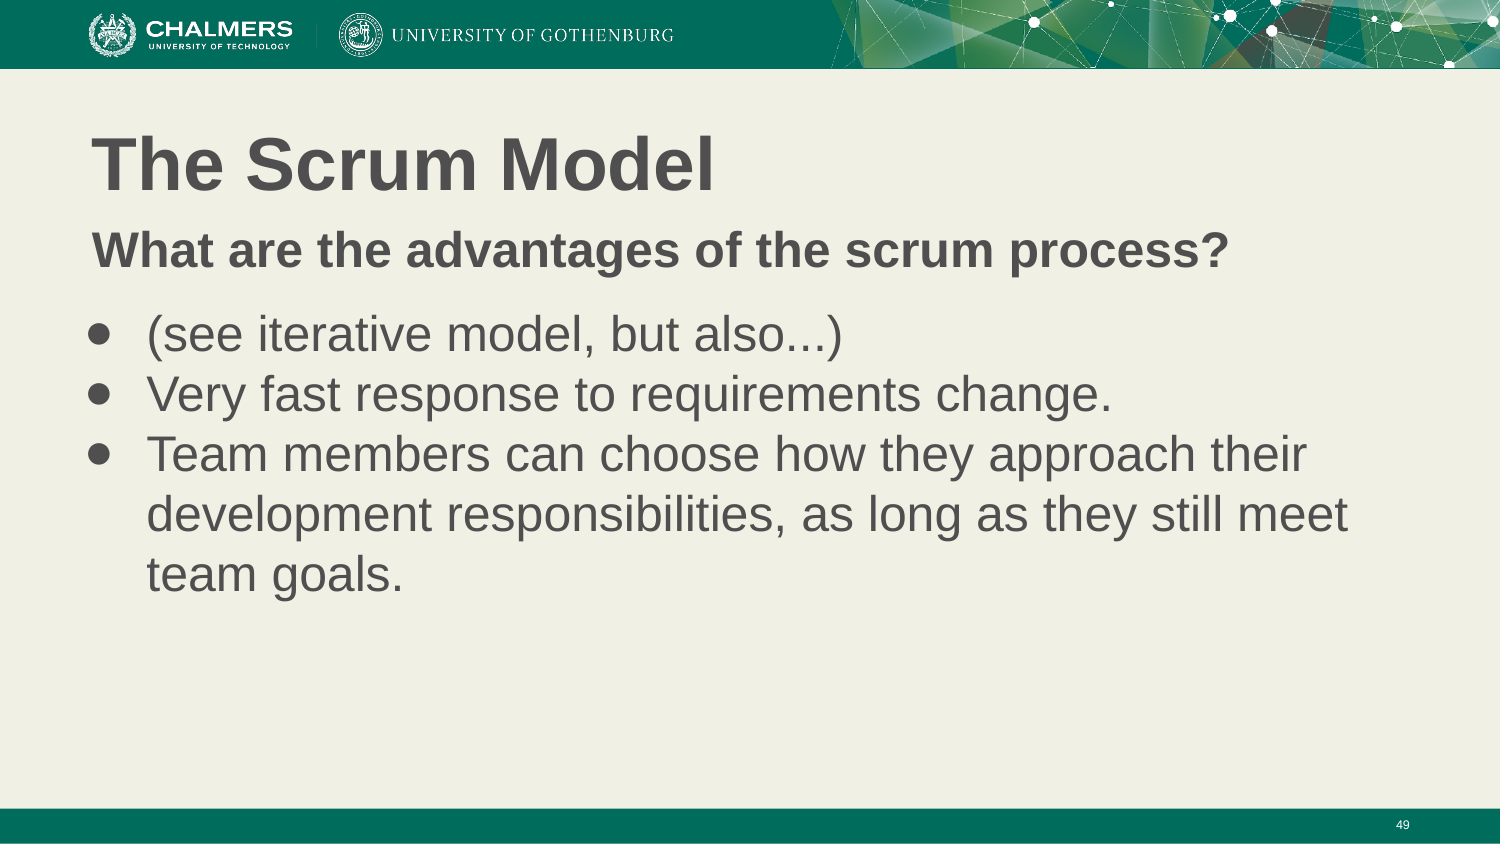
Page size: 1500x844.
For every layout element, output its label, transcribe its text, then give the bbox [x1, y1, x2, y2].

text_box (see iterative model, but also...) Very fast response to requirements change. Team members can choose how they approach their development responsibilities, as long as they still meet team goals. [56, 285, 1415, 501]
picture [759, 0, 1500, 68]
picture [64, 0, 696, 85]
list What are the advantages of the scrum process? [76, 210, 1425, 782]
slide_number ‹#› [1074, 809, 1425, 844]
title The Scrum Model [76, 100, 1425, 210]
